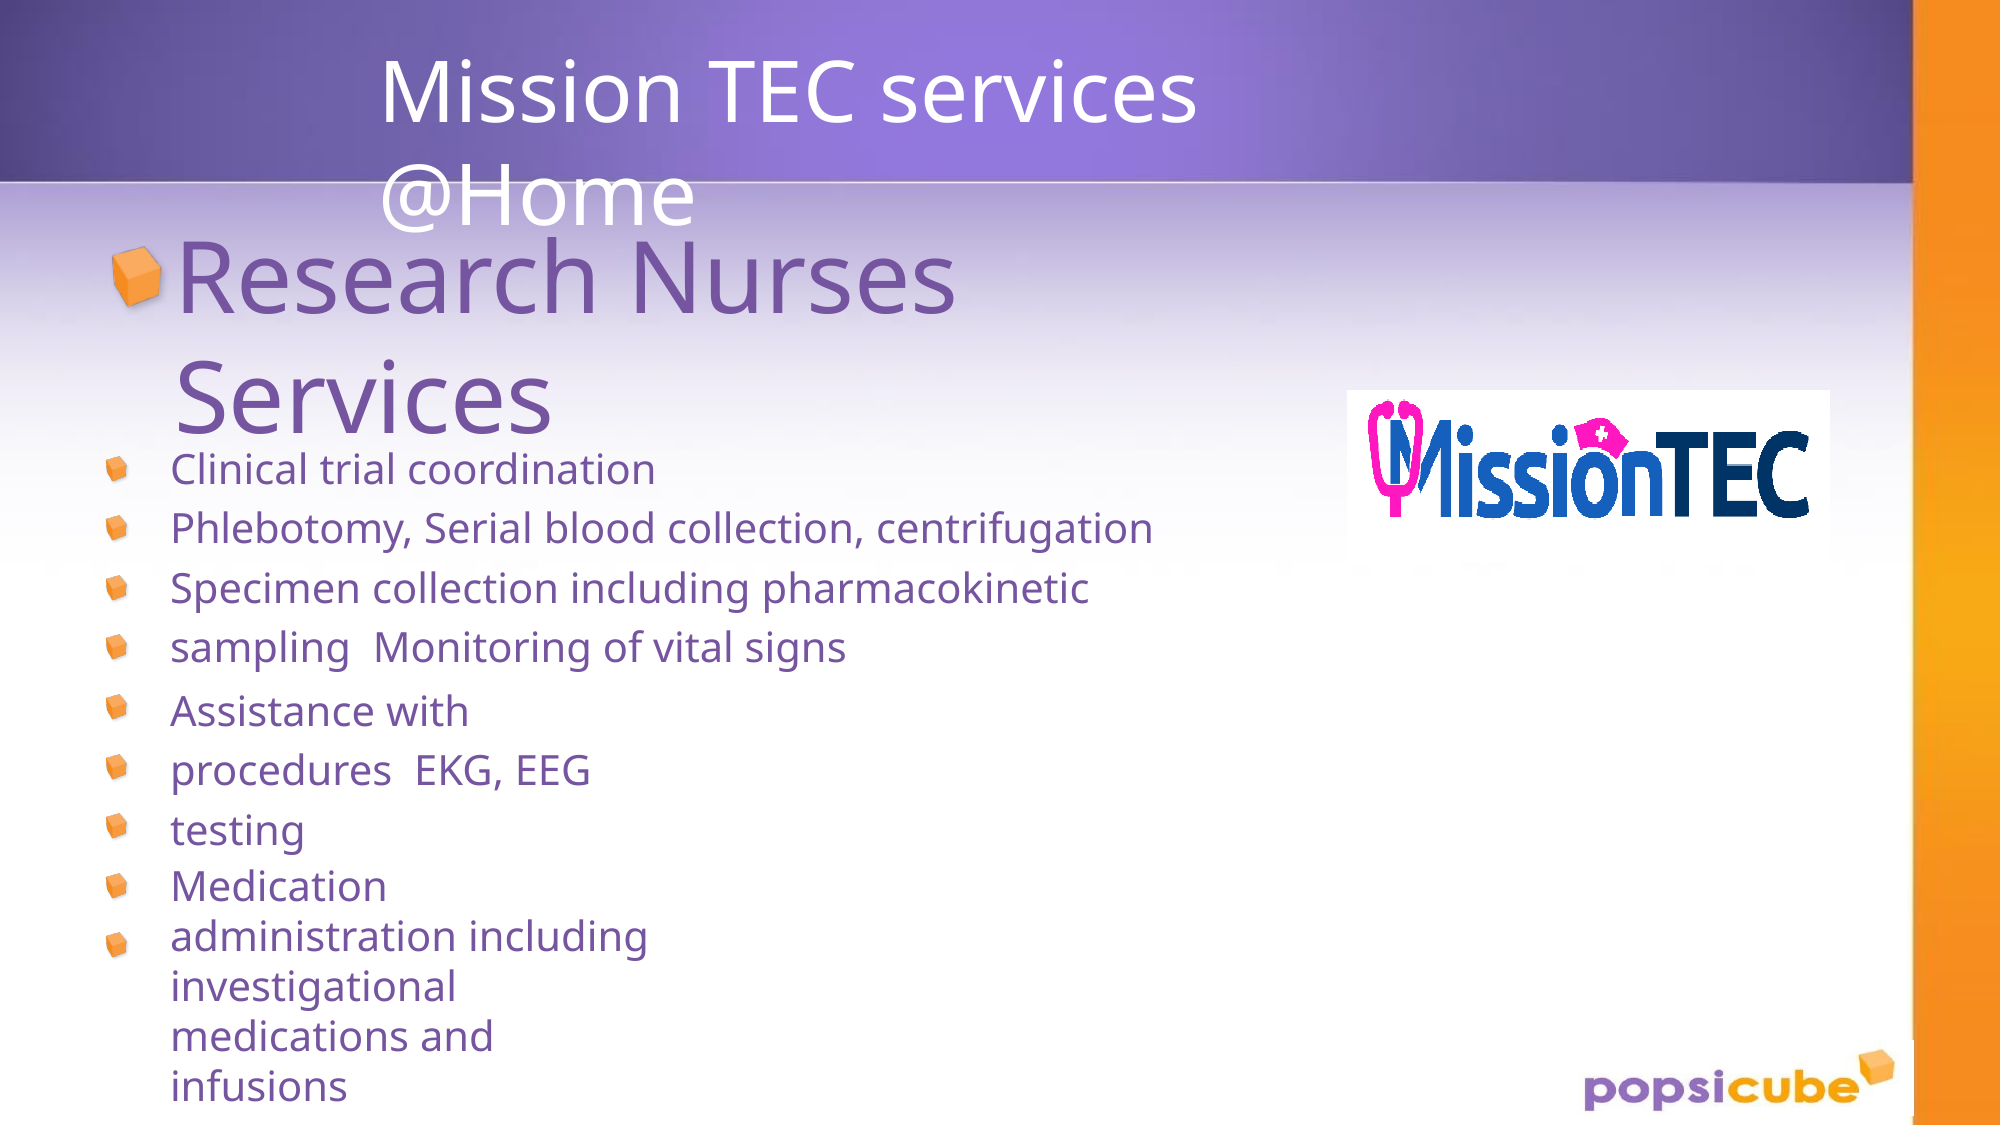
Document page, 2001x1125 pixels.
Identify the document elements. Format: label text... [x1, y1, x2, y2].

picture [0, 0, 2000, 1125]
text_box Clinical trial coordination Phlebotomy, Serial blood collection, centrifugation Specimen collection including pharmacokinetic sampling Monitoring of vital signs Assistance with procedures EKG, EEG testing Medication administration including investigational medications and infusions Physician order set and worksheet development … and much more [168, 431, 1587, 1125]
title Mission TEC services @Home [376, 35, 1538, 243]
text_box Research Nurses Services [172, 212, 1361, 431]
